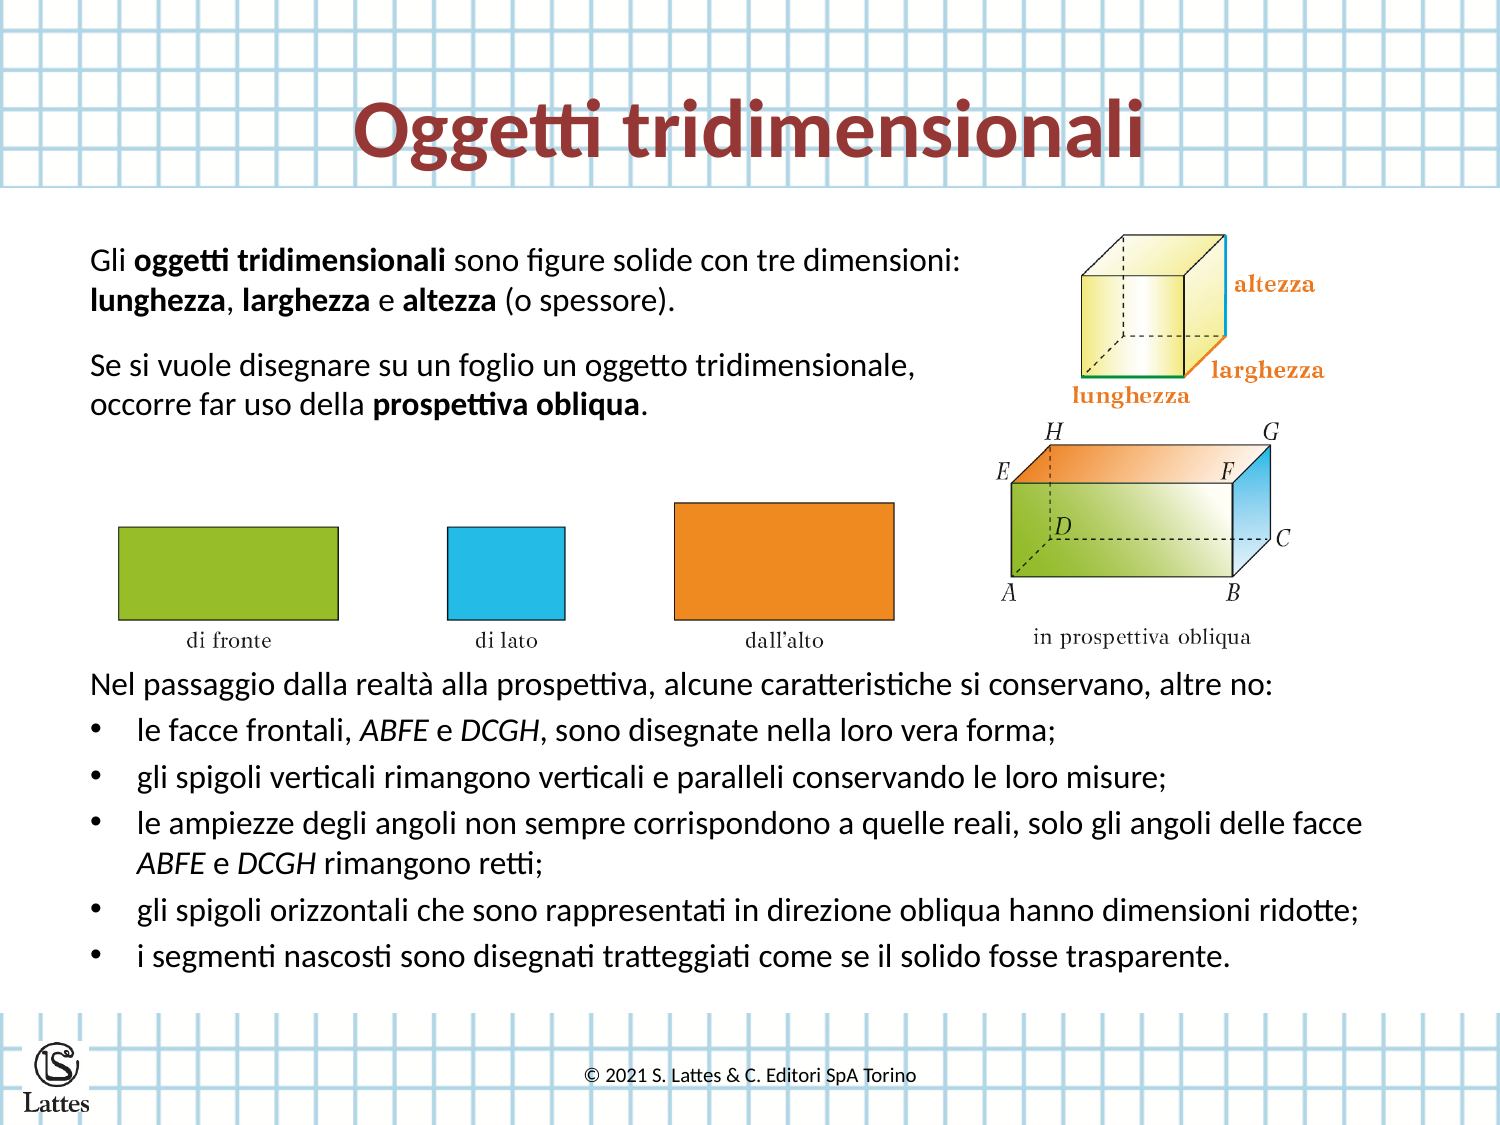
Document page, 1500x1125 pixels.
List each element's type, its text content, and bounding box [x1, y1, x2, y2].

picture [983, 230, 1330, 652]
picture [0, 0, 1500, 188]
picture [111, 498, 898, 662]
list Gli oggetti tridimensionali sono figure solide con tre dimensioni: lunghezza, larghezza e altezza (o spessore). Se si vuole disegnare su un foglio un oggetto tridimensionale, occorre far uso della prospettiva obliqua. Nel passaggio dalla realtà alla prospettiva, alcune caratteristiche si conservano, altre no: le facce frontali, ABFE e DCGH, sono disegnate nella loro vera forma; gli spigoli verticali rimangono verticali e paralleli conservando le loro misure; le ampiezze degli angoli non sempre corrispondono a quelle reali, solo gli angoli delle facce ABFE e DCGH rimangono retti; gli spigoli orizzontali che sono rappresentati in direzione obliqua hanno dimensioni ridotte; i segmenti nascosti sono disegnati tratteggiati come se il solido fosse trasparente. [75, 230, 1425, 1007]
picture [0, 1013, 1500, 1125]
title Oggetti tridimensionali [75, 30, 1425, 219]
